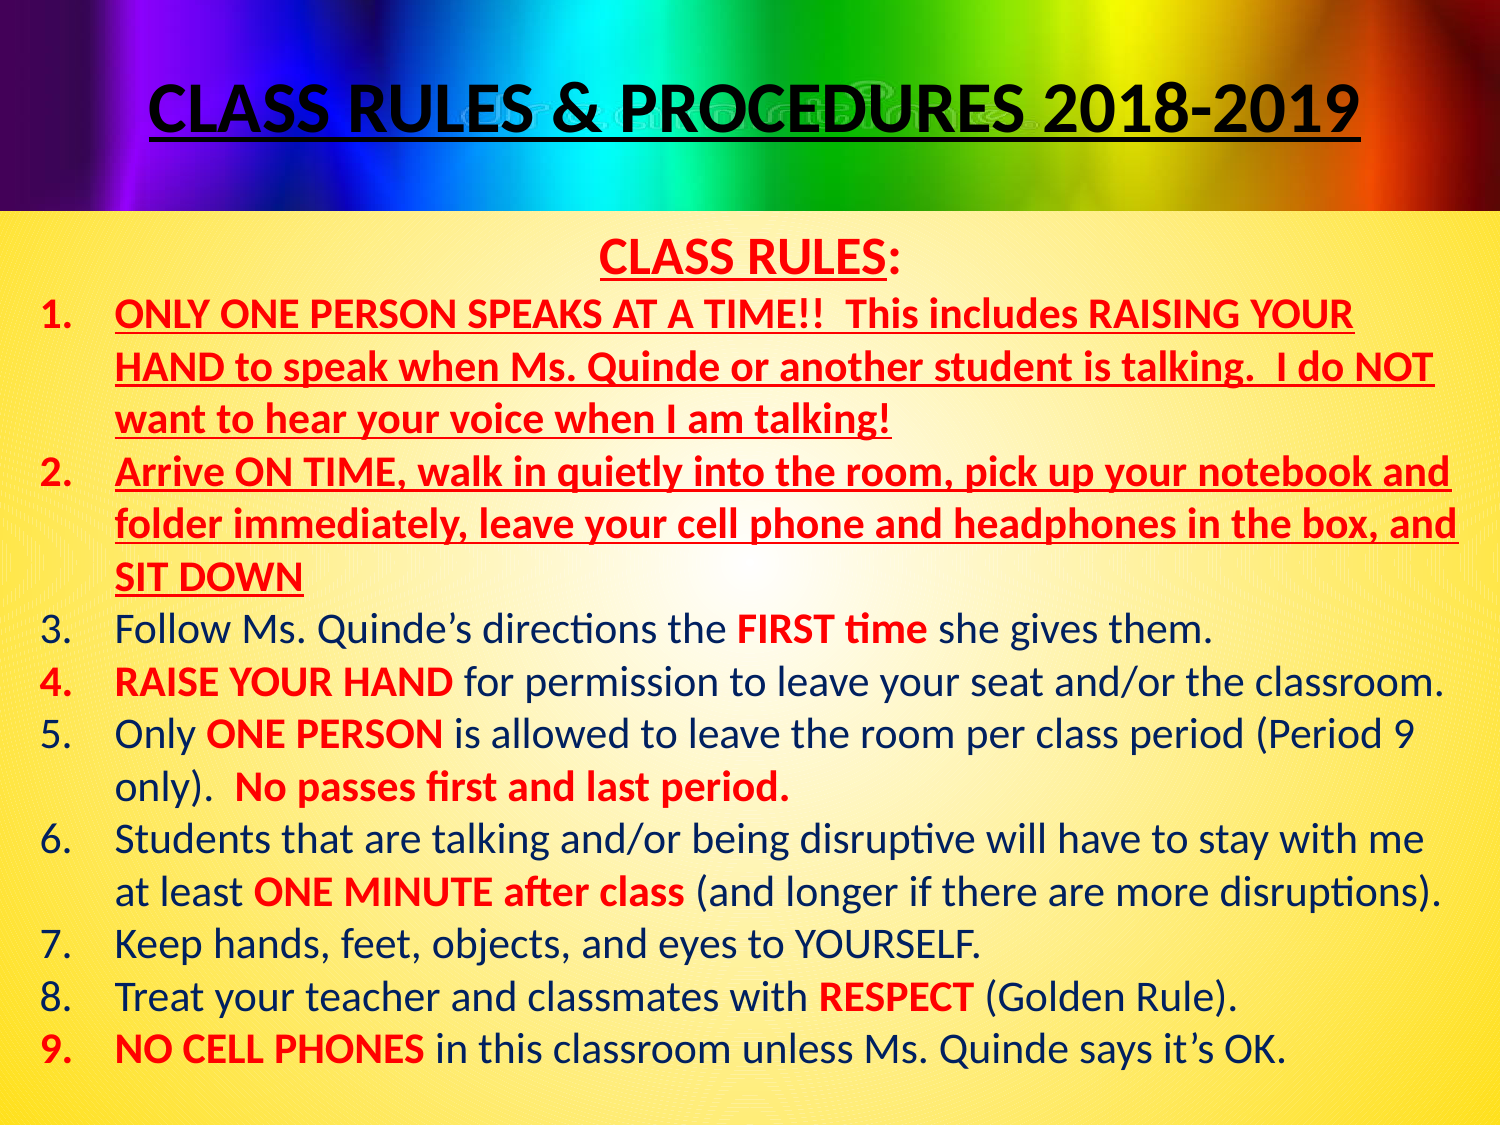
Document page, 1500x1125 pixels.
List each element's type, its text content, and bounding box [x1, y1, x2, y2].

picture [0, 0, 1500, 211]
text_box CLASS RULES: ONLY ONE PERSON SPEAKS AT A TIME!! This includes RAISING YOUR HAND to speak when Ms. Quinde or another student is talking. I do NOT want to hear your voice when I am talking! Arrive ON TIME, walk in quietly into the room, pick up your notebook and folder immediately, leave your cell phone and headphones in the box, and SIT DOWN Follow Ms. Quinde’s directions the FIRST time she gives them. RAISE YOUR HAND for permission to leave your seat and/or the classroom. Only ONE PERSON is allowed to leave the room per class period (Period 9 only). No passes first and last period. Students that are talking and/or being disruptive will have to stay with me at least ONE MINUTE after class (and longer if there are more disruptions). Keep hands, feet, objects, and eyes to YOURSELF. Treat your teacher and classmates with RESPECT (Golden Rule). NO CELL PHONES in this classroom unless Ms. Quinde says it’s OK. [24, 219, 1478, 1080]
